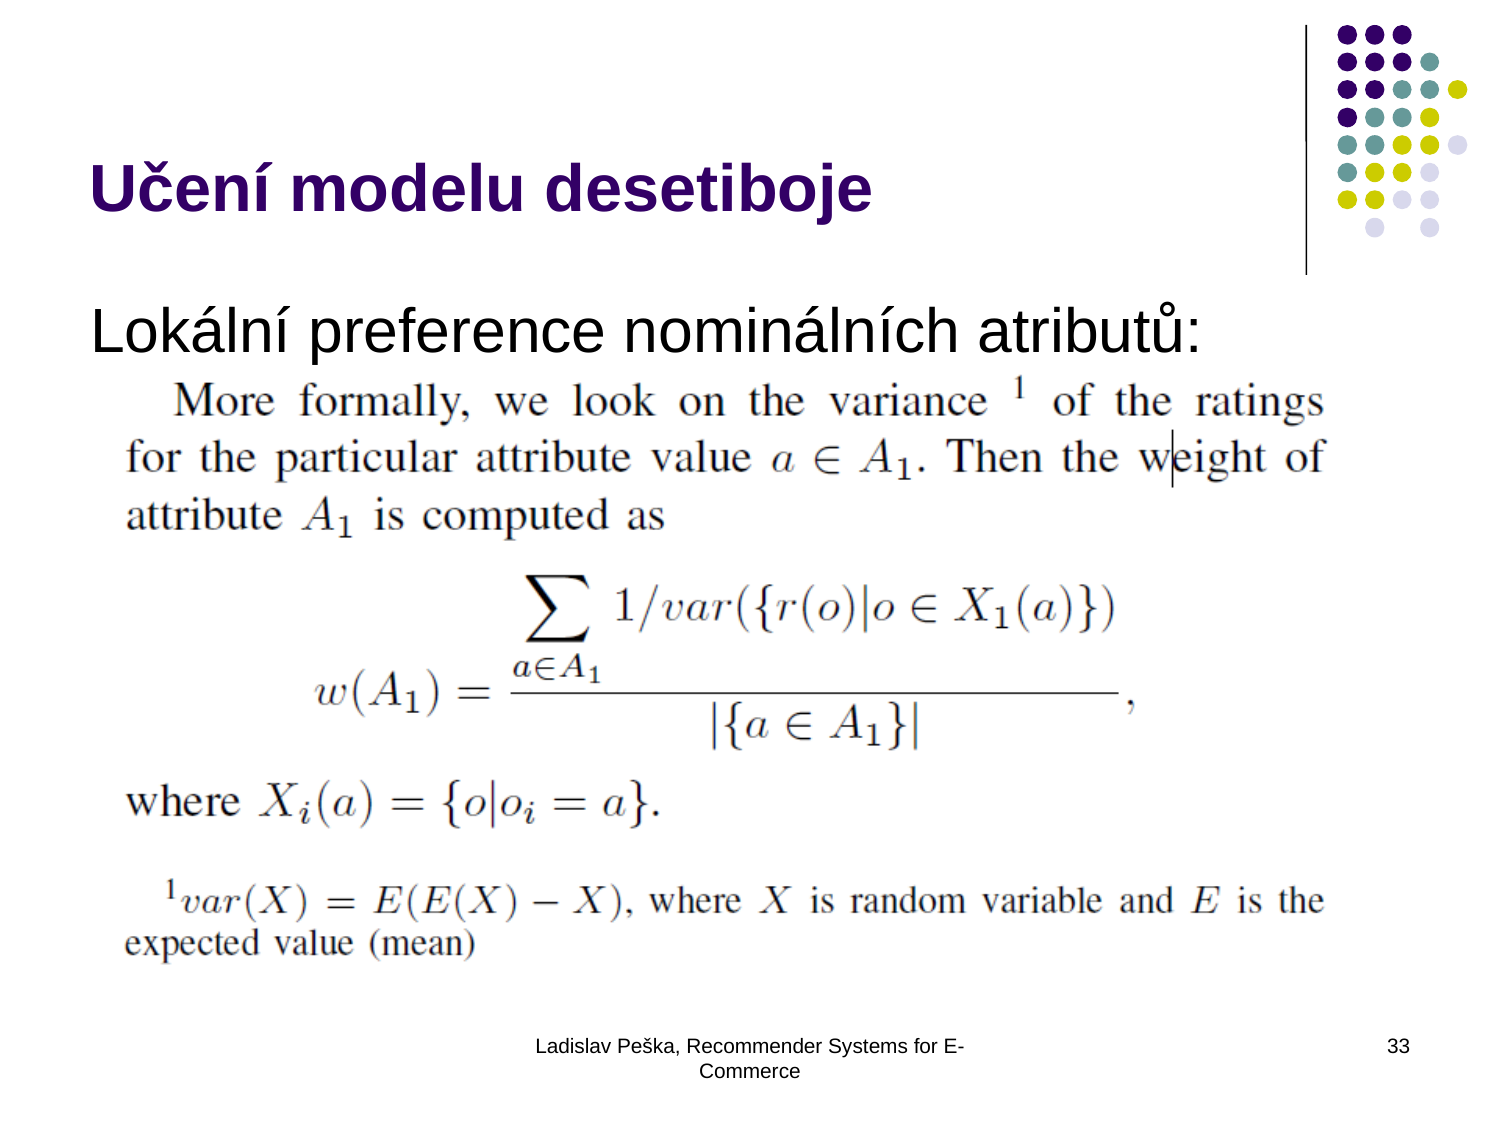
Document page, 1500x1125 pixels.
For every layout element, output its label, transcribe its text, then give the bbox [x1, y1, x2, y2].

text_box Učení modelu desetiboje [75, 20, 1313, 233]
list Lokální preference nominálních atributů: [74, 281, 1426, 1006]
slide_number 33 [1074, 1024, 1426, 1101]
footer Ladislav Peška, Recommender Systems for E-Commerce [512, 1024, 988, 1101]
picture [100, 373, 1341, 977]
